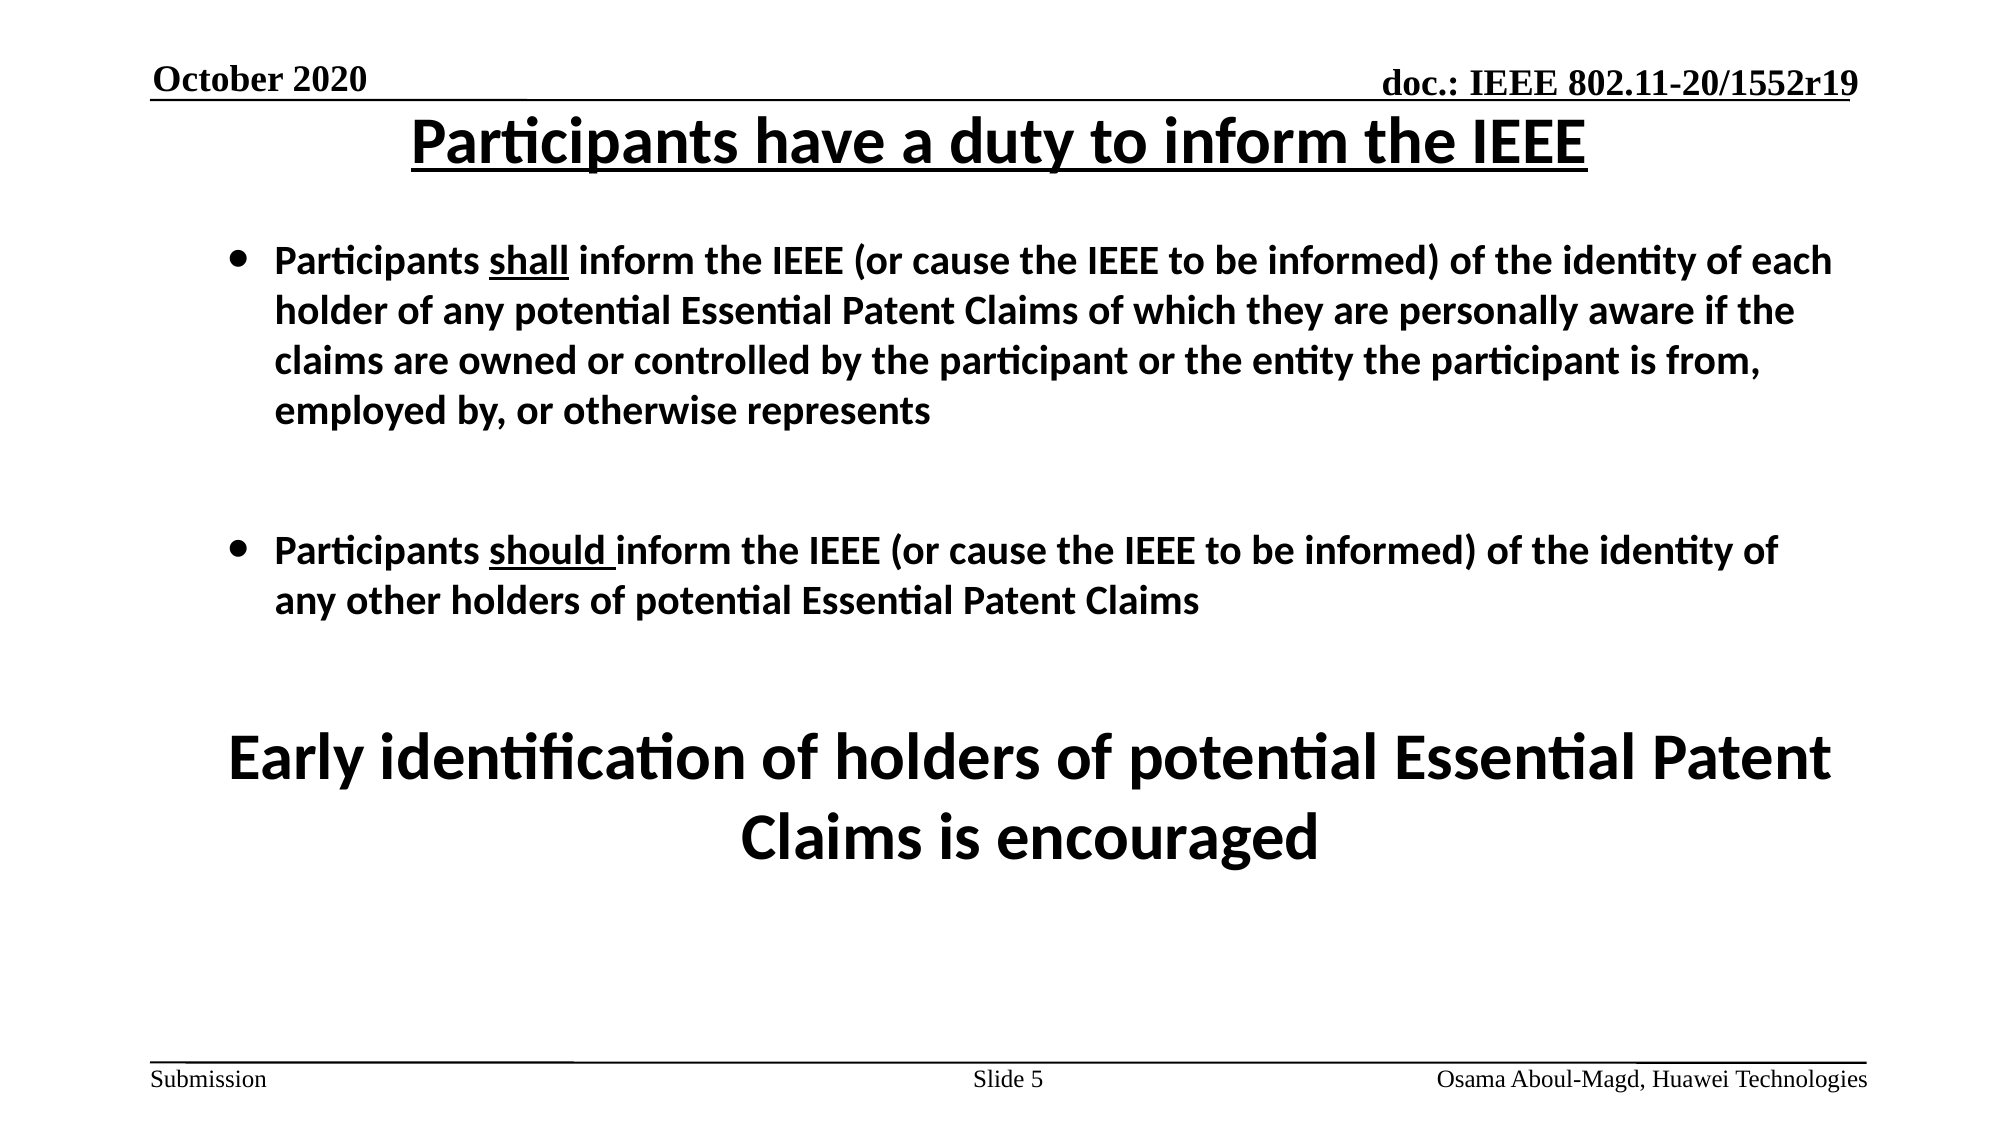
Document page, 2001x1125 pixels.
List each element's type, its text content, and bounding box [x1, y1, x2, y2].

title Participants have a duty to inform the IEEE [362, 112, 1638, 163]
footer Osama Aboul-Magd, Huawei Technologies [1171, 1061, 1869, 1093]
list Participants shall inform the IEEE (or cause the IEEE to be informed) of the identity of each holder of any potential Essential Patent Claims of which they are personally aware if the claims are owned or controlled by the participant or the entity the participant is from, employed by, or otherwise represents Participants should inform the IEEE (or cause the IEEE to be informed) of the identity of any other holders of potential Essential Patent Claims Early identification of holders of potential Essential Patent Claims is encouraged [137, 224, 1851, 901]
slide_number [152, 54, 563, 100]
slide_number Slide 5 [950, 1061, 1067, 1123]
